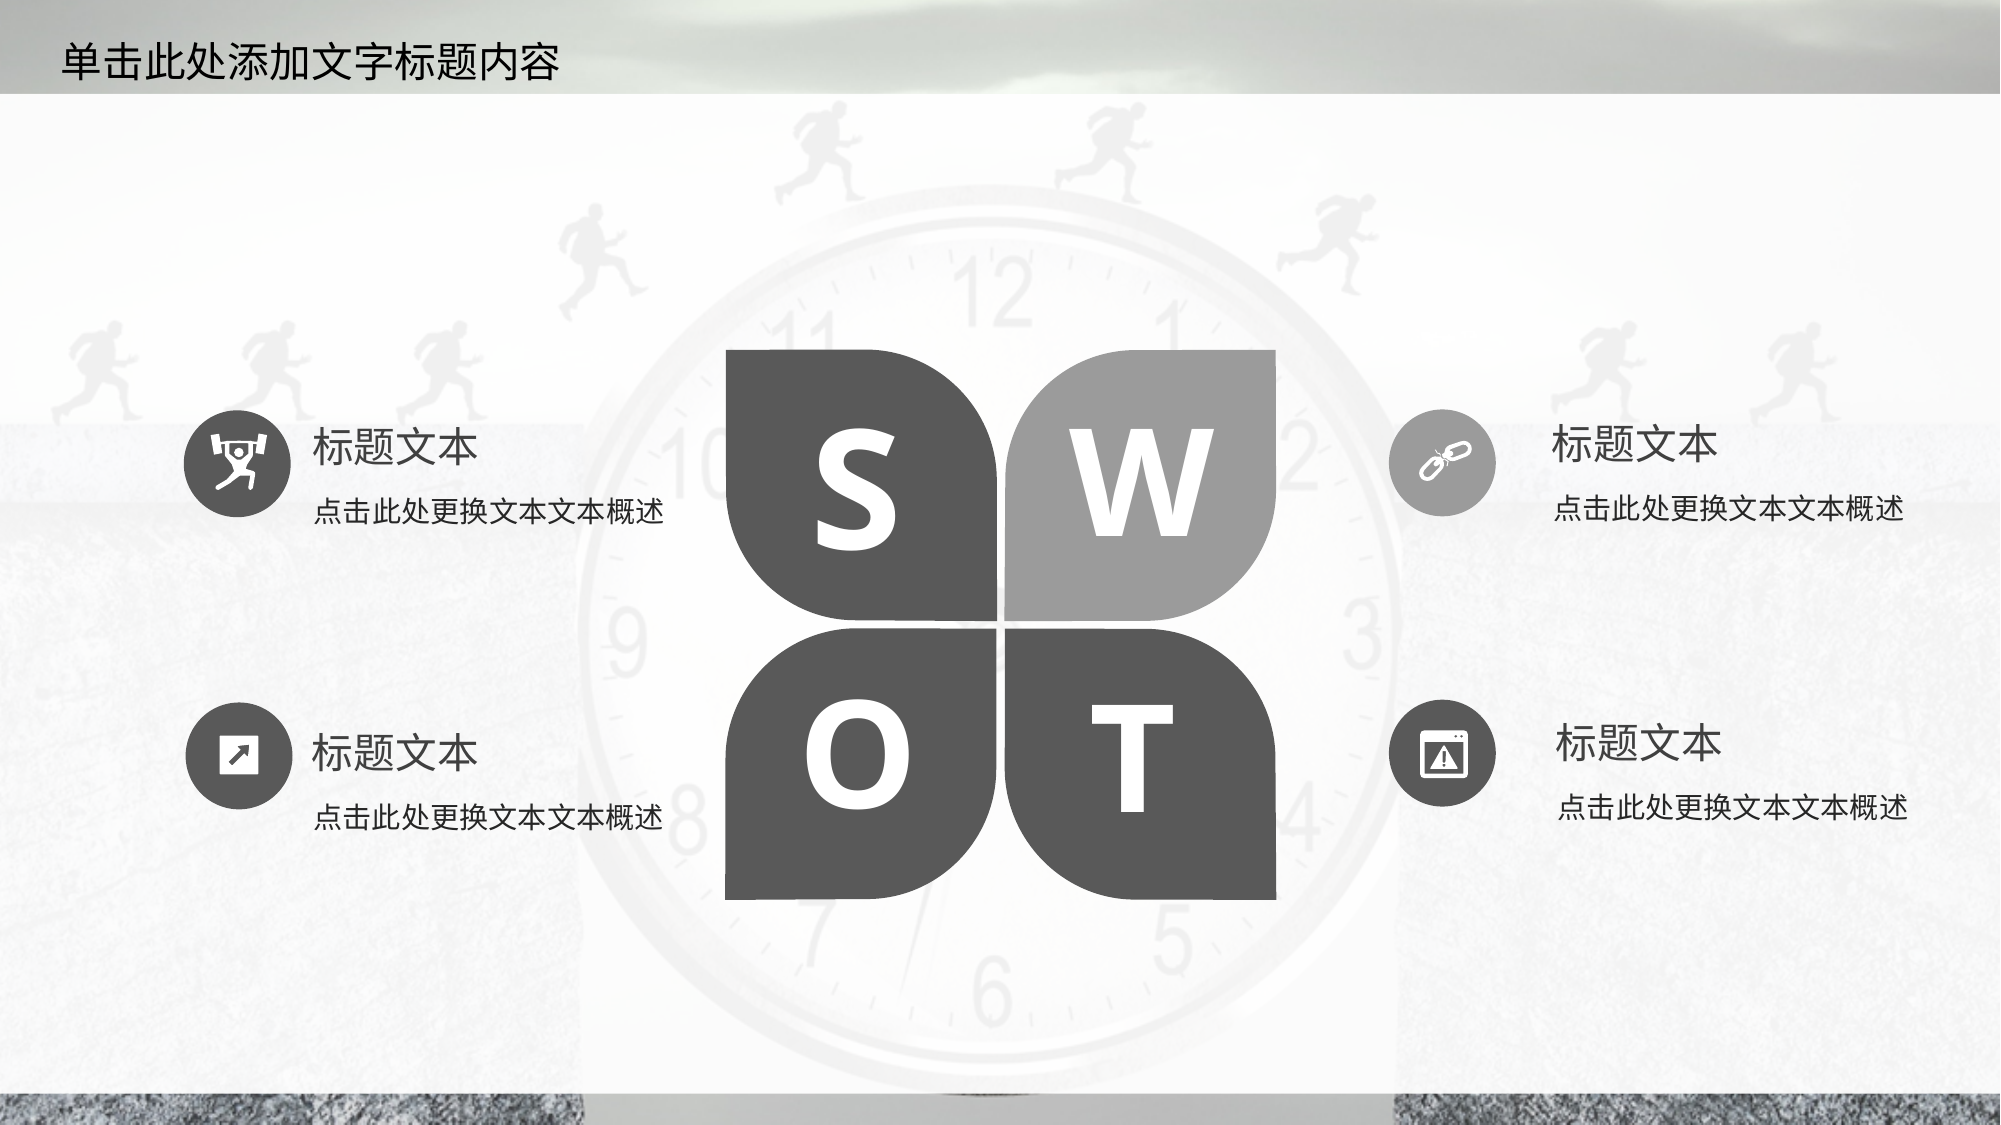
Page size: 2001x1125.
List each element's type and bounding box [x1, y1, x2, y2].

text_box [1388, 699, 1943, 966]
text_box [669, 614, 990, 914]
text_box [1388, 409, 1939, 667]
text_box [990, 572, 1291, 956]
picture [0, 1094, 2000, 1125]
text_box [185, 702, 699, 976]
text_box [711, 293, 1011, 614]
picture [0, 0, 2000, 93]
text_box [183, 410, 699, 670]
text_box [948, 335, 1332, 635]
